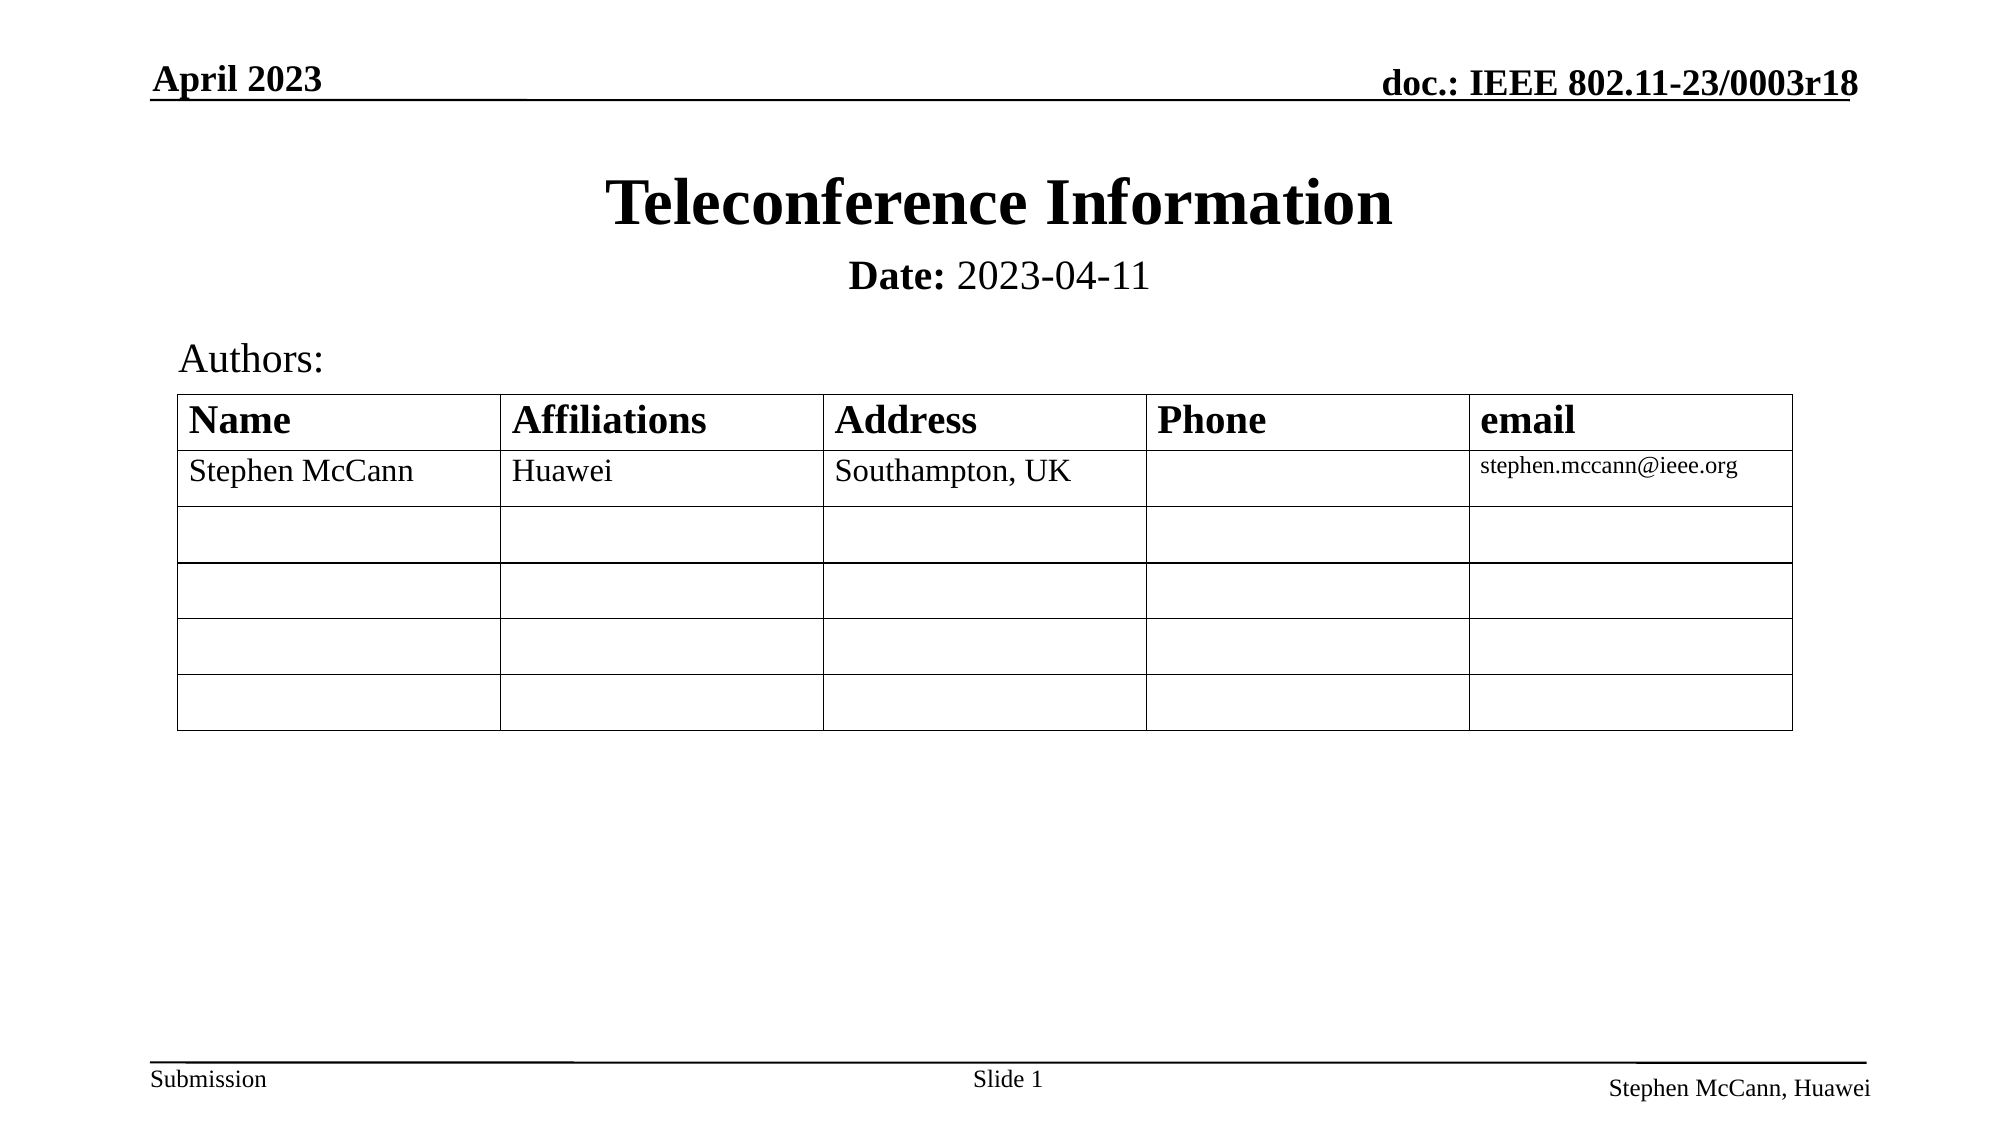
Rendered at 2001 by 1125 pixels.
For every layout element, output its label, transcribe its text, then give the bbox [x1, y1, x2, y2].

subtitle Date: 2023-04-11 [299, 239, 1701, 319]
title Teleconference Information [149, 76, 1851, 319]
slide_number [152, 54, 563, 100]
text_box Authors: [162, 323, 401, 387]
slide_number Slide 1 [950, 1061, 1067, 1123]
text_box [162, 393, 1842, 800]
footer Stephen McCann, Huawei [1174, 1071, 1872, 1102]
